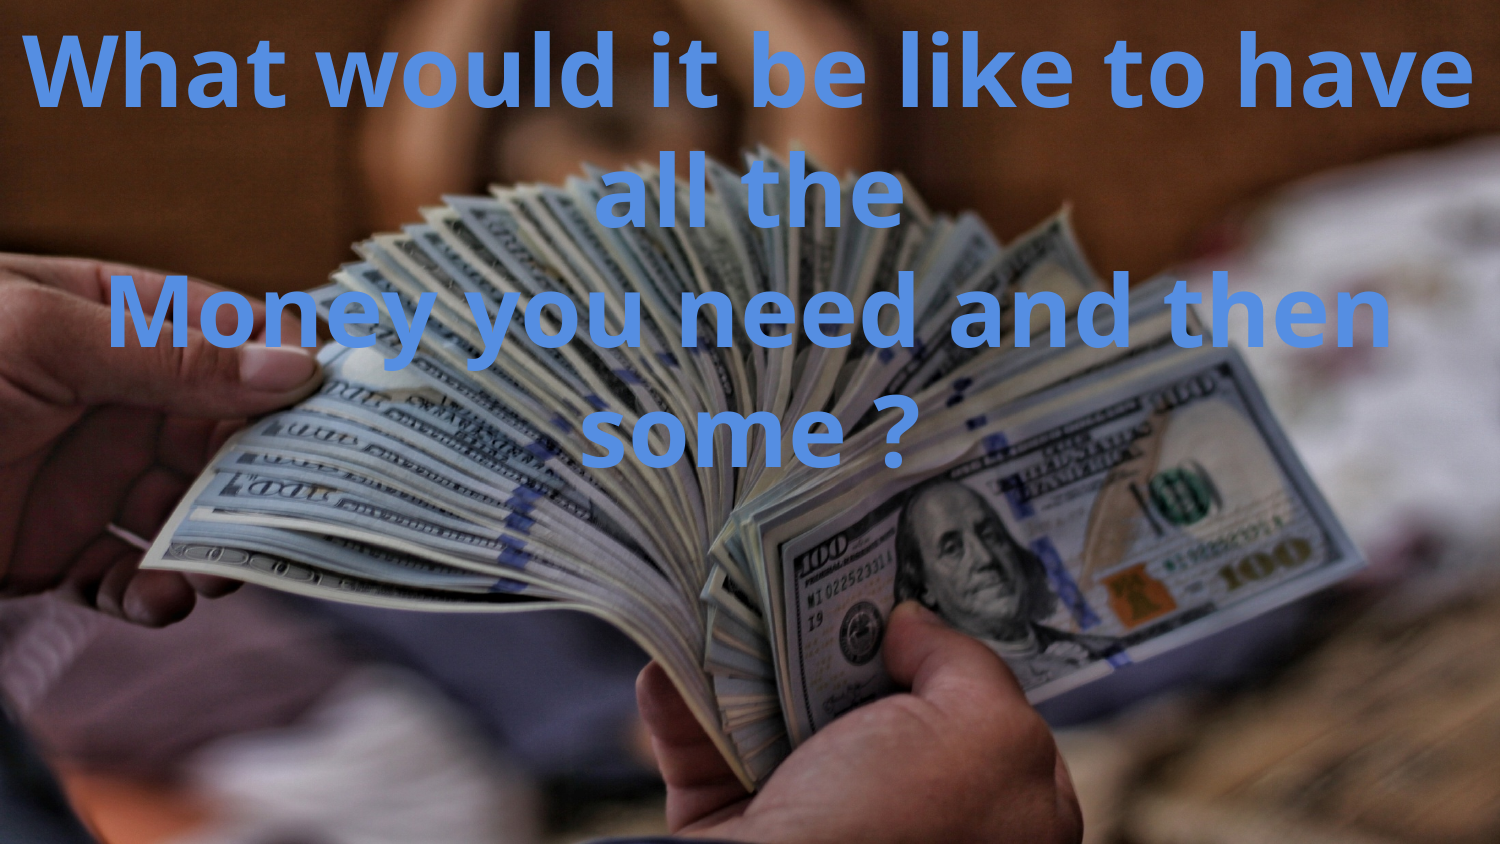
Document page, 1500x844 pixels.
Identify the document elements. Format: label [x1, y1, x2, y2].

list [0, 0, 1500, 844]
